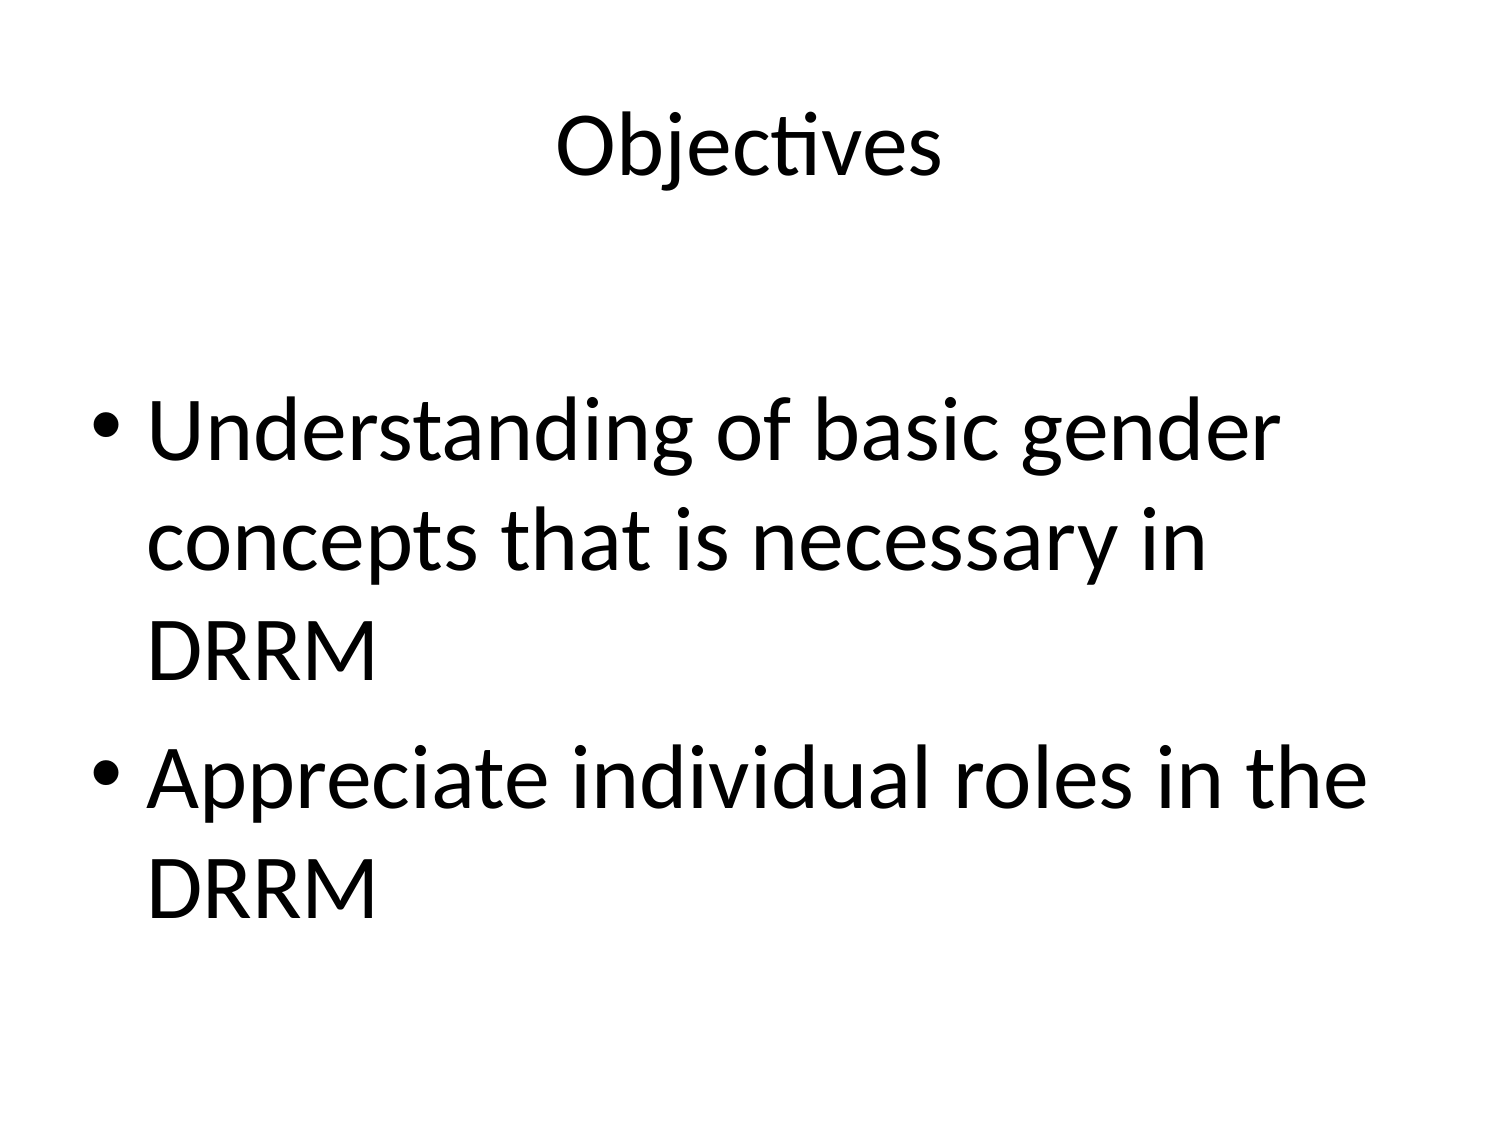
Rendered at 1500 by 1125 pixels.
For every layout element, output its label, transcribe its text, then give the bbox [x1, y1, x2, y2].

list Understanding of basic gender concepts that is necessary in DRRM Appreciate individual roles in the DRRM [75, 262, 1425, 1005]
title Objectives [75, 45, 1425, 233]
